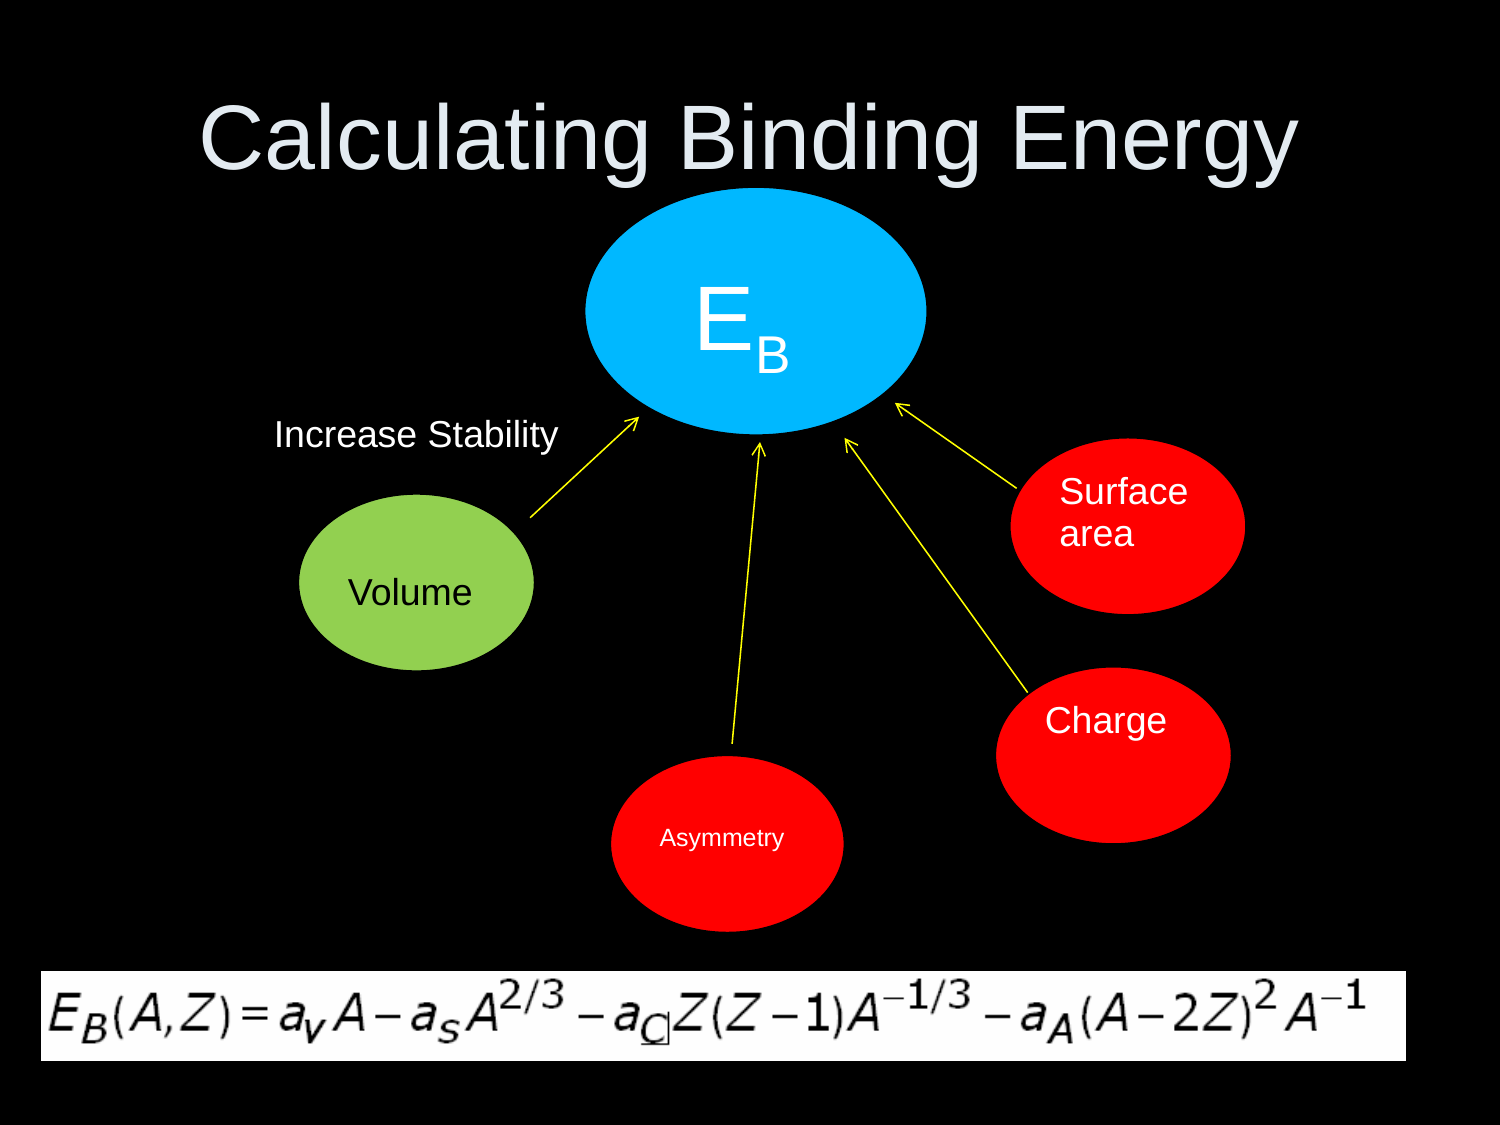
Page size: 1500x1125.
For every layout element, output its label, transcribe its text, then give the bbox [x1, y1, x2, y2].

title Calculating Binding Energy [75, 45, 1425, 233]
text_box Asymmetry [610, 755, 845, 933]
text_box [584, 187, 928, 436]
text_box EB [679, 251, 857, 383]
text_box Surface area [1033, 437, 1247, 615]
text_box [529, 416, 640, 518]
picture [41, 971, 1406, 1061]
text_box Volume [298, 493, 535, 672]
text_box Charge [995, 666, 1232, 844]
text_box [844, 437, 1028, 693]
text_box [894, 402, 1017, 436]
text_box Increase Stability [259, 406, 574, 463]
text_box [731, 441, 761, 745]
